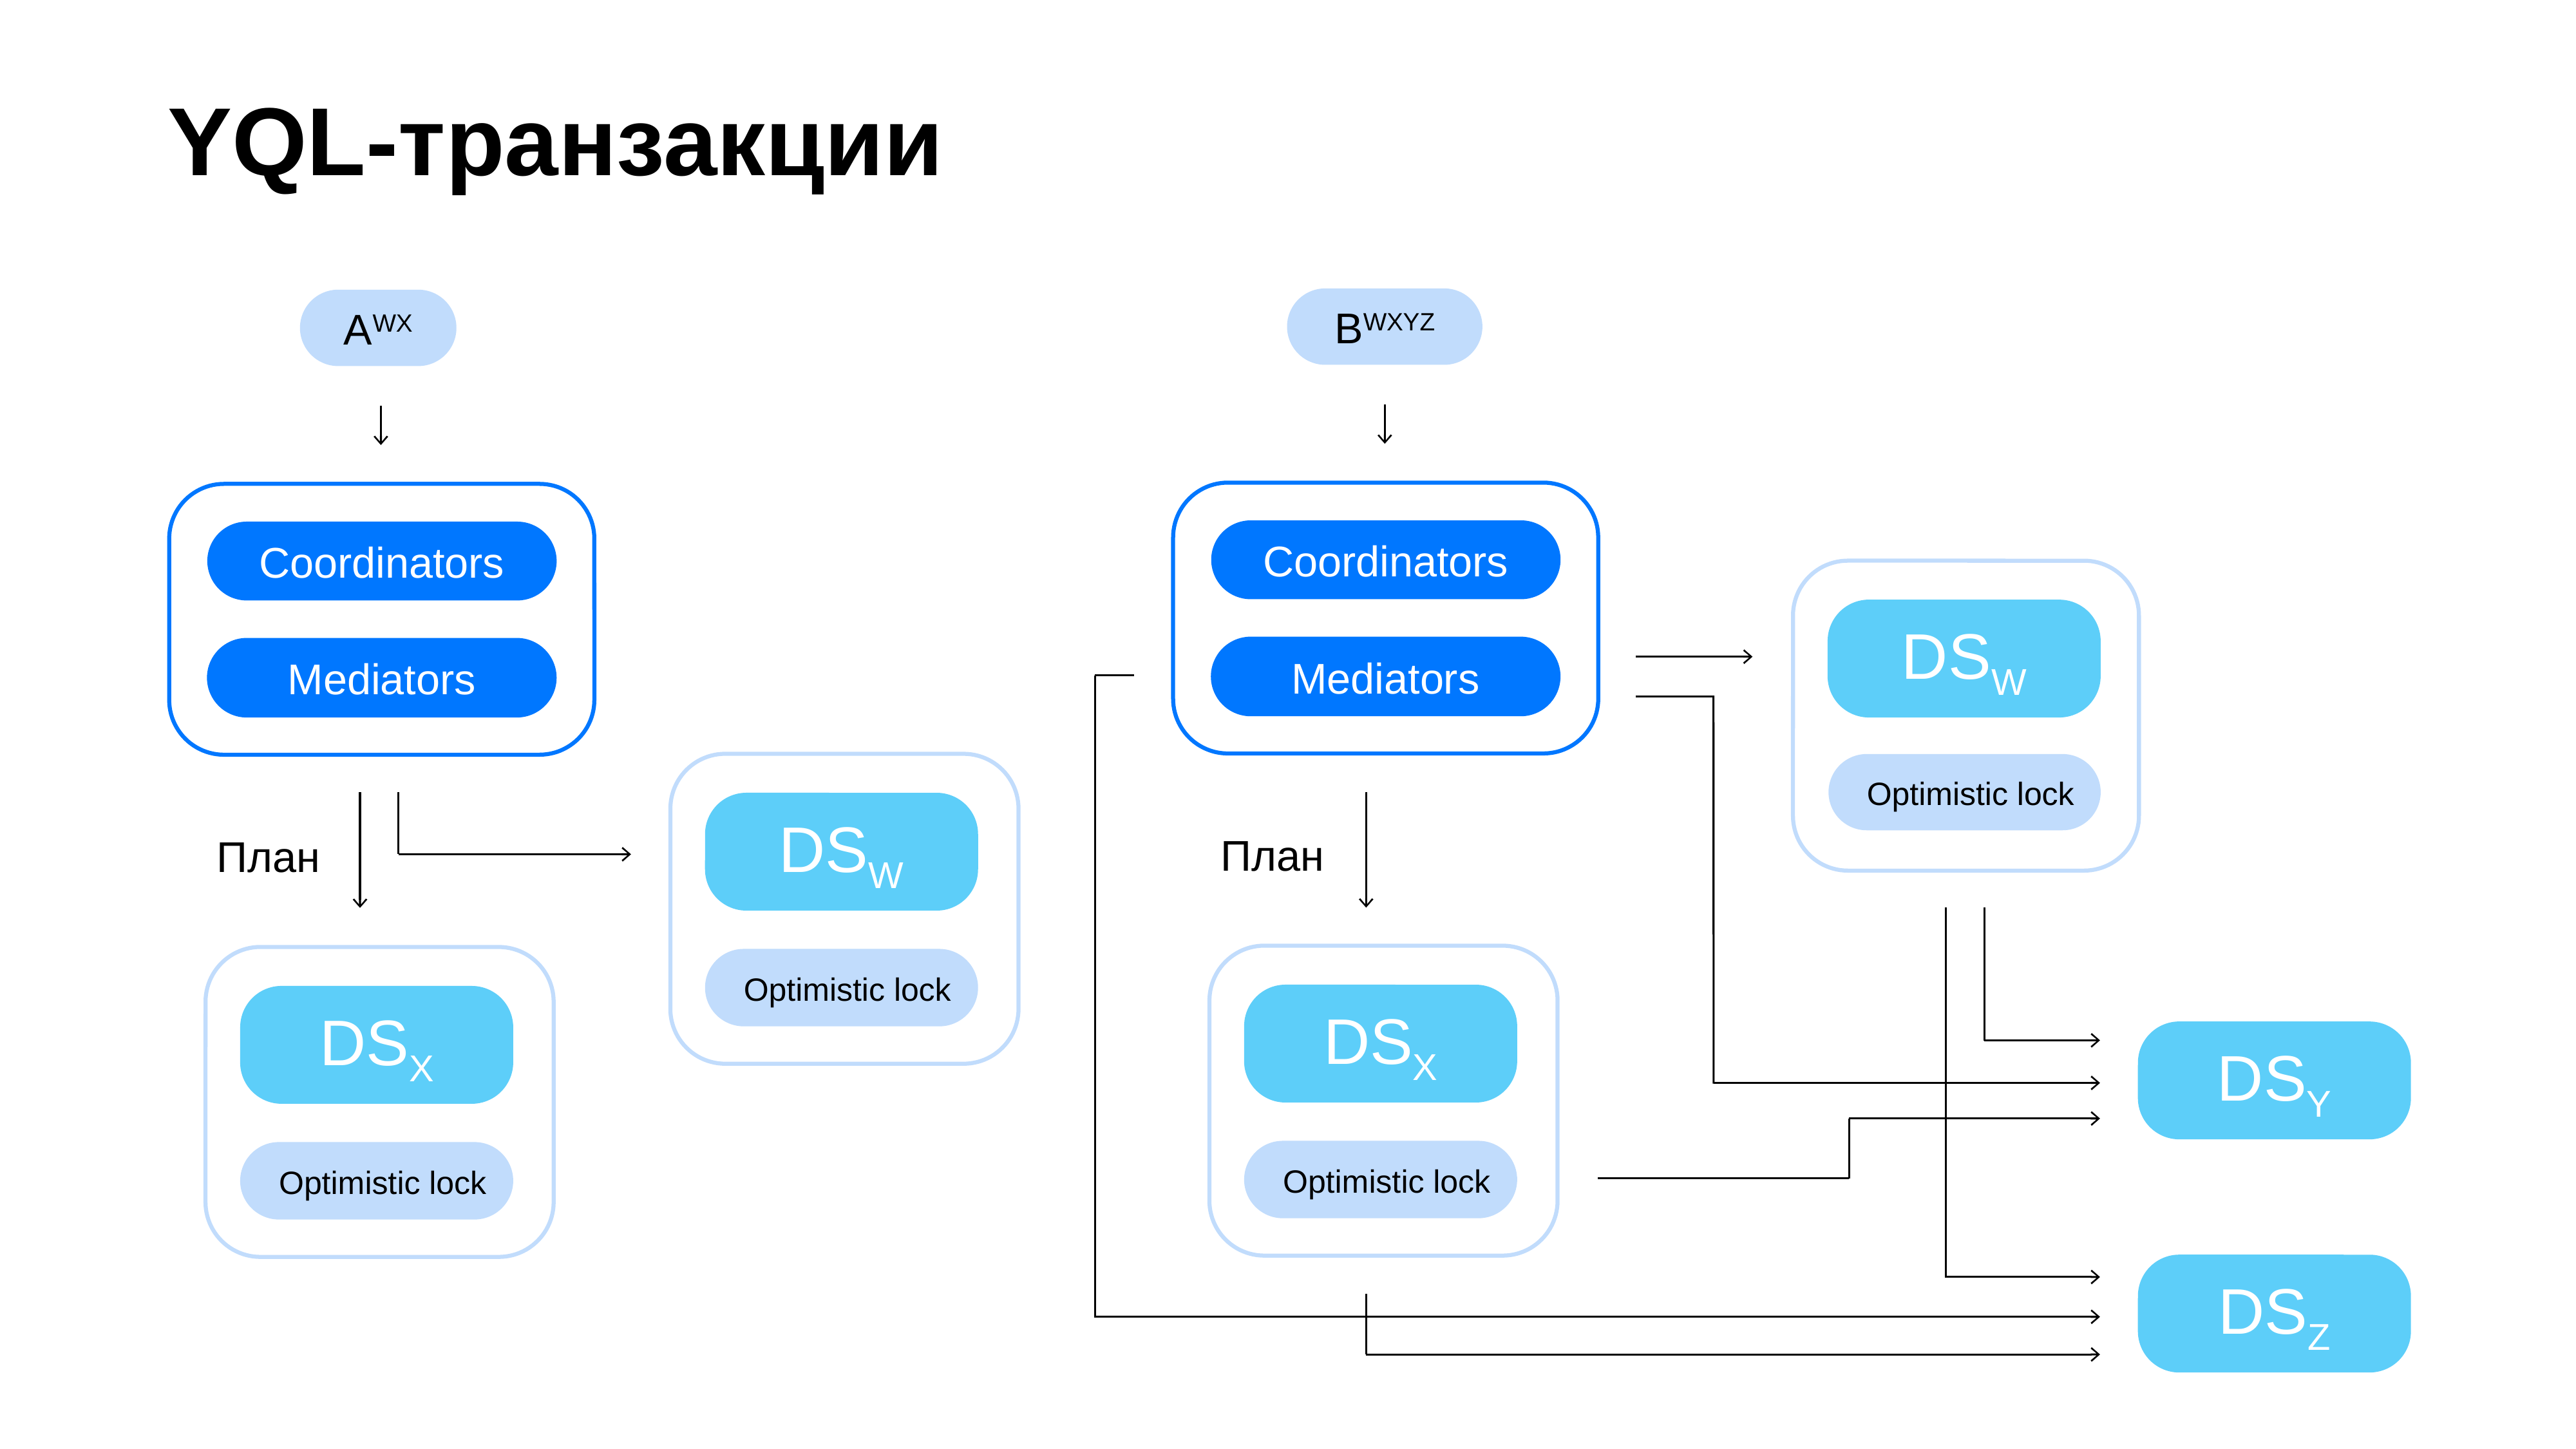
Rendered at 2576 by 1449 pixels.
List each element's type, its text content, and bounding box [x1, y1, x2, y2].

text_box [1792, 560, 2140, 869]
title YQL-транзакции [167, 57, 2411, 212]
text_box Optimistic lock [240, 1142, 513, 1220]
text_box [1984, 907, 2100, 1041]
text_box Coordinators [207, 522, 556, 600]
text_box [1094, 675, 2100, 1318]
text_box Optimistic lock [705, 949, 978, 1027]
text_box Coordinators [1211, 520, 1560, 599]
text_box DSW [705, 793, 978, 911]
text_box DSX [240, 986, 513, 1104]
text_box Mediators [207, 638, 556, 717]
text_box DSZ [2138, 1255, 2411, 1372]
text_box [205, 946, 554, 1258]
text_box [1172, 482, 1599, 675]
text_box DSY [2138, 1021, 2411, 1139]
text_box [669, 753, 1019, 1065]
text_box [1366, 1318, 2100, 1355]
text_box AWX [300, 290, 457, 366]
text_box [168, 483, 595, 755]
text_box План [216, 829, 355, 871]
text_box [1946, 907, 2100, 1278]
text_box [398, 792, 631, 855]
text_box BWXYZ [1287, 289, 1482, 365]
text_box Mediators [1211, 637, 1560, 675]
text_box DSW [1828, 600, 2101, 681]
